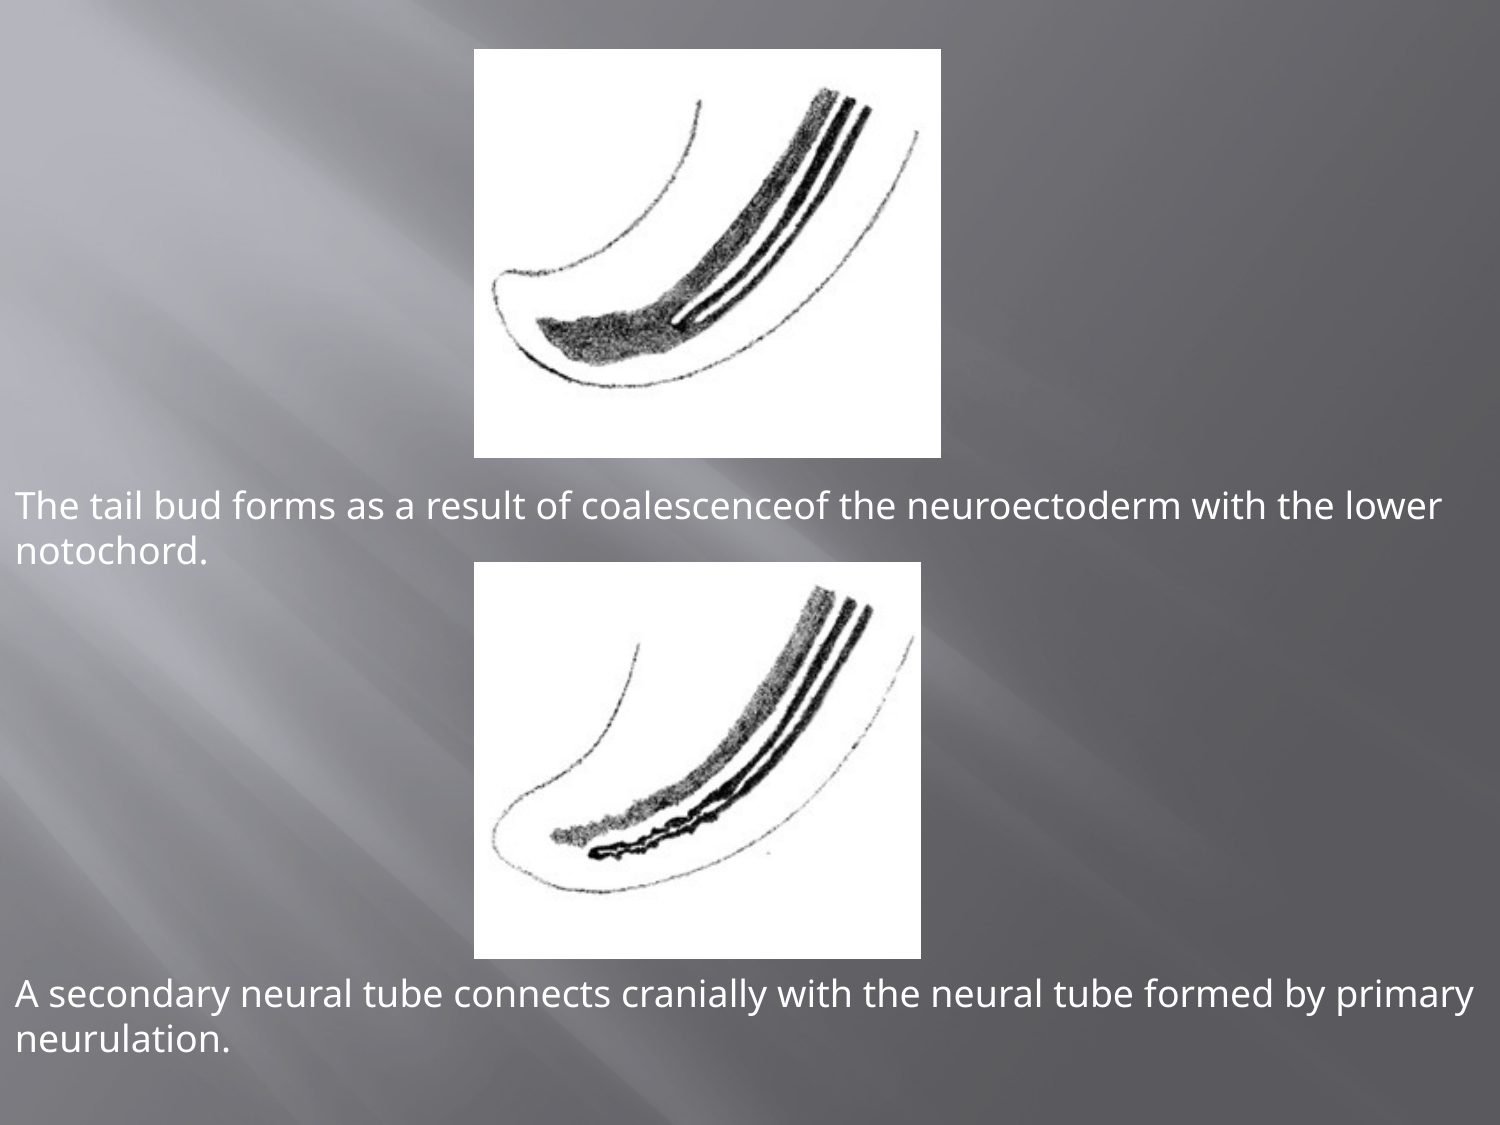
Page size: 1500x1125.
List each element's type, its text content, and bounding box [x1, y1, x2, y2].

text_box A secondary neural tube connects cranially with the neural tube formed by primary neurulation. [0, 962, 1500, 1068]
title [75, 45, 1425, 233]
text_box The tail bud forms as a result of coalescenceof the neuroectoderm with the lower notochord. [0, 474, 1500, 580]
picture [474, 562, 921, 959]
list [474, 49, 941, 459]
